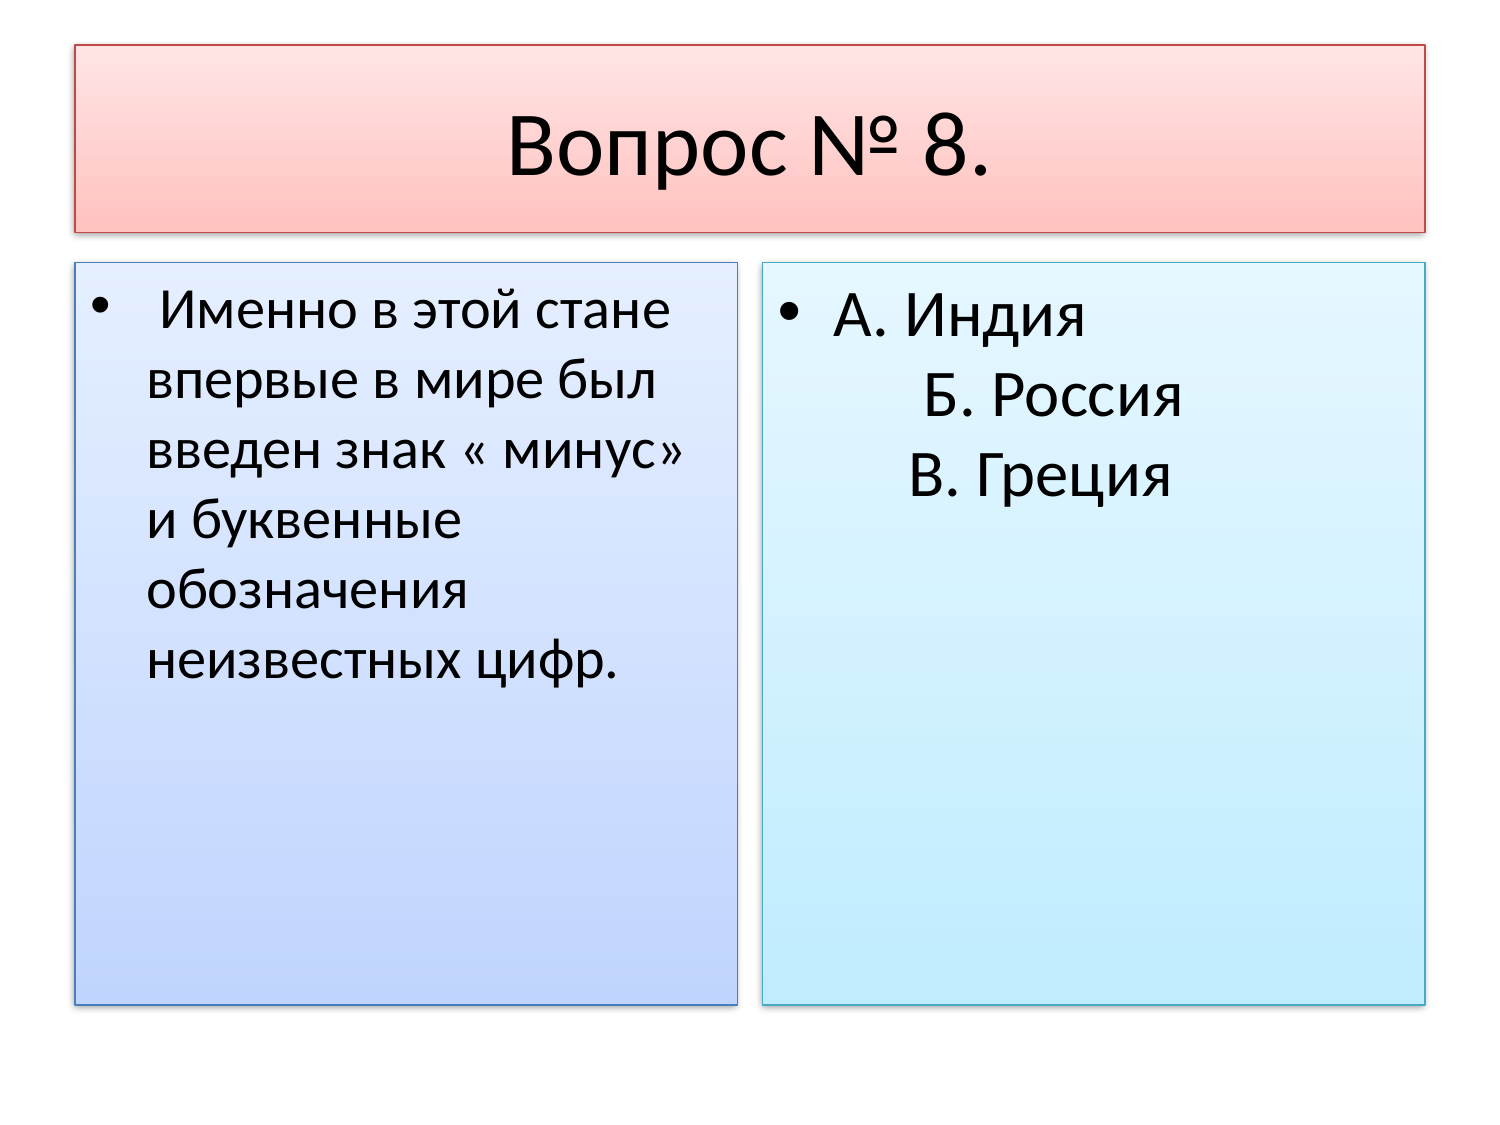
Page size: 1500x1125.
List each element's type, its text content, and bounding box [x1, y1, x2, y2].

title Вопрос № 8. [74, 44, 1426, 233]
list Именно в этой стане впервые в мире был введен знак « минус» и буквенные обозначения неизвестных цифр. [74, 262, 738, 1006]
list А. Индия Б. Россия В. Греция [762, 262, 1426, 1006]
